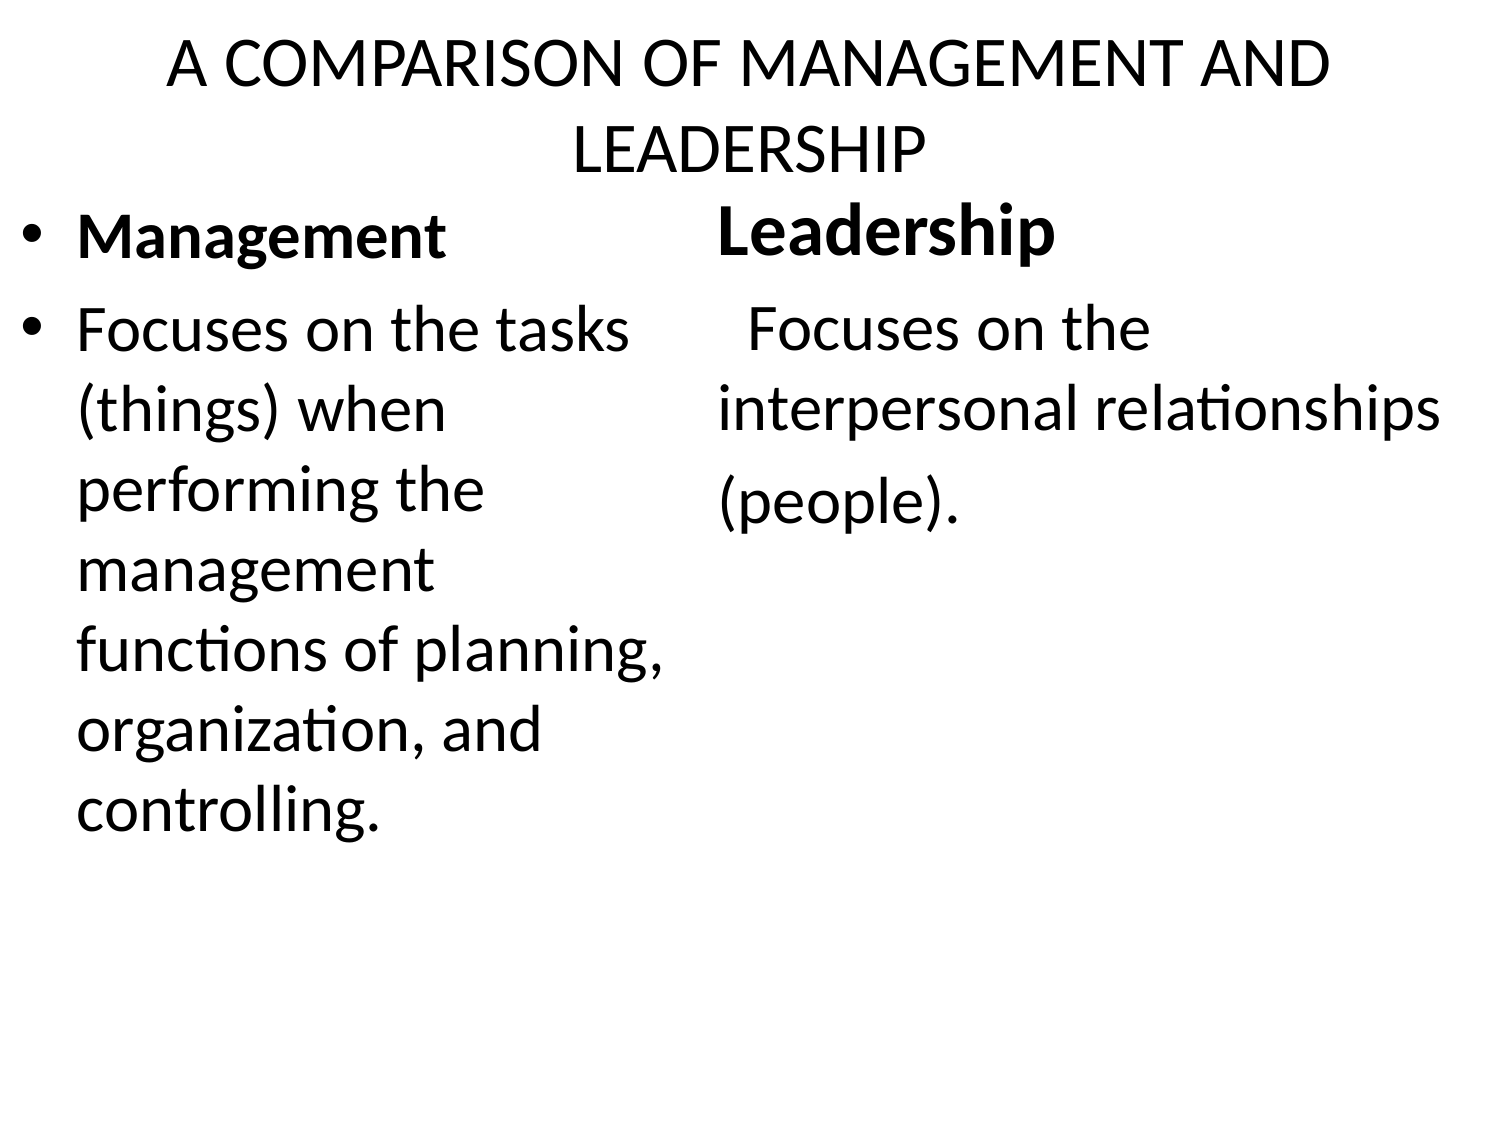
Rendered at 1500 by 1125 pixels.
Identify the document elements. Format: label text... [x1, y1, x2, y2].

list Leadership Focuses on the interpersonal relationships (people). [702, 172, 1500, 916]
list Management Focuses on the tasks (things) when performing the management functions of planning, organization, and controlling. [5, 184, 703, 1106]
title A COMPARISON OF MANAGEMENT AND LEADERSHIP [75, 7, 1425, 184]
